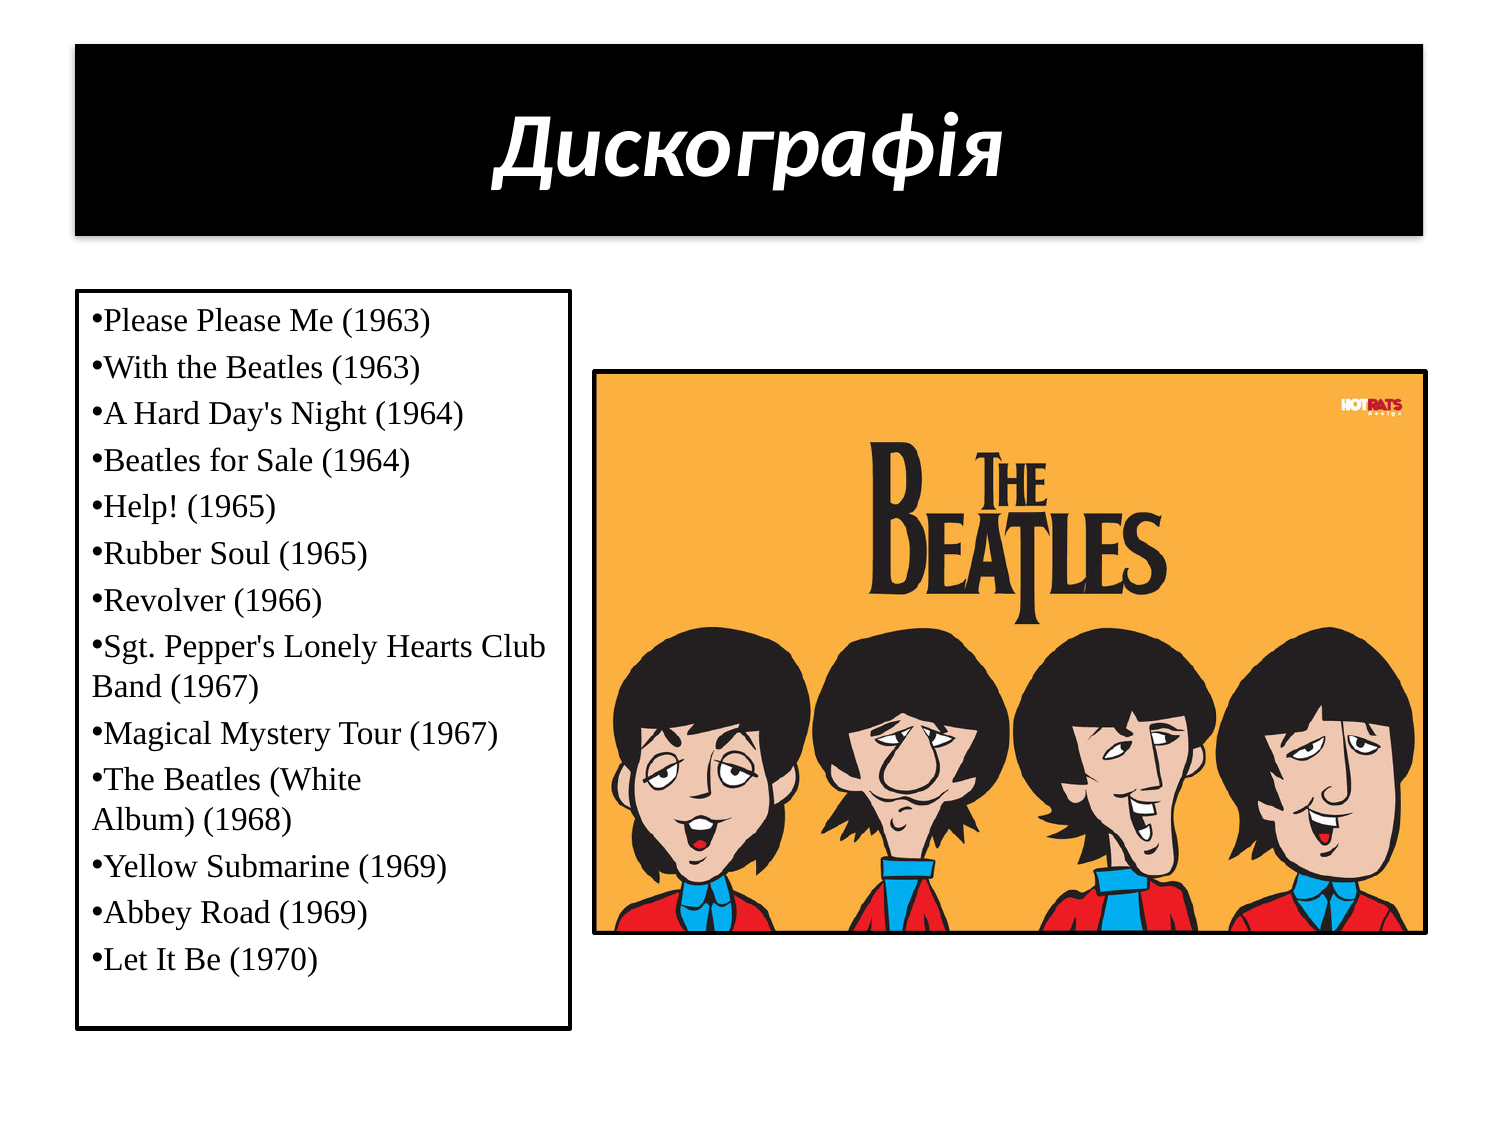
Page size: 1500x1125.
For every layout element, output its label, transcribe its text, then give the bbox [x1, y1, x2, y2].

title Дискографія [75, 44, 1424, 236]
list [596, 373, 1424, 931]
list Please Please Me (1963) With the Beatles (1963) A Hard Day's Night (1964) Beatles for Sale (1964) Help! (1965) Rubber Soul (1965) Revolver (1966) Sgt. Pepper's Lonely Hearts Club Band (1967) Magical Mystery Tour (1967) The Beatles (White Album) (1968) Yellow Submarine (1969) Abbey Road (1969) Let It Be (1970) [75, 289, 572, 1031]
